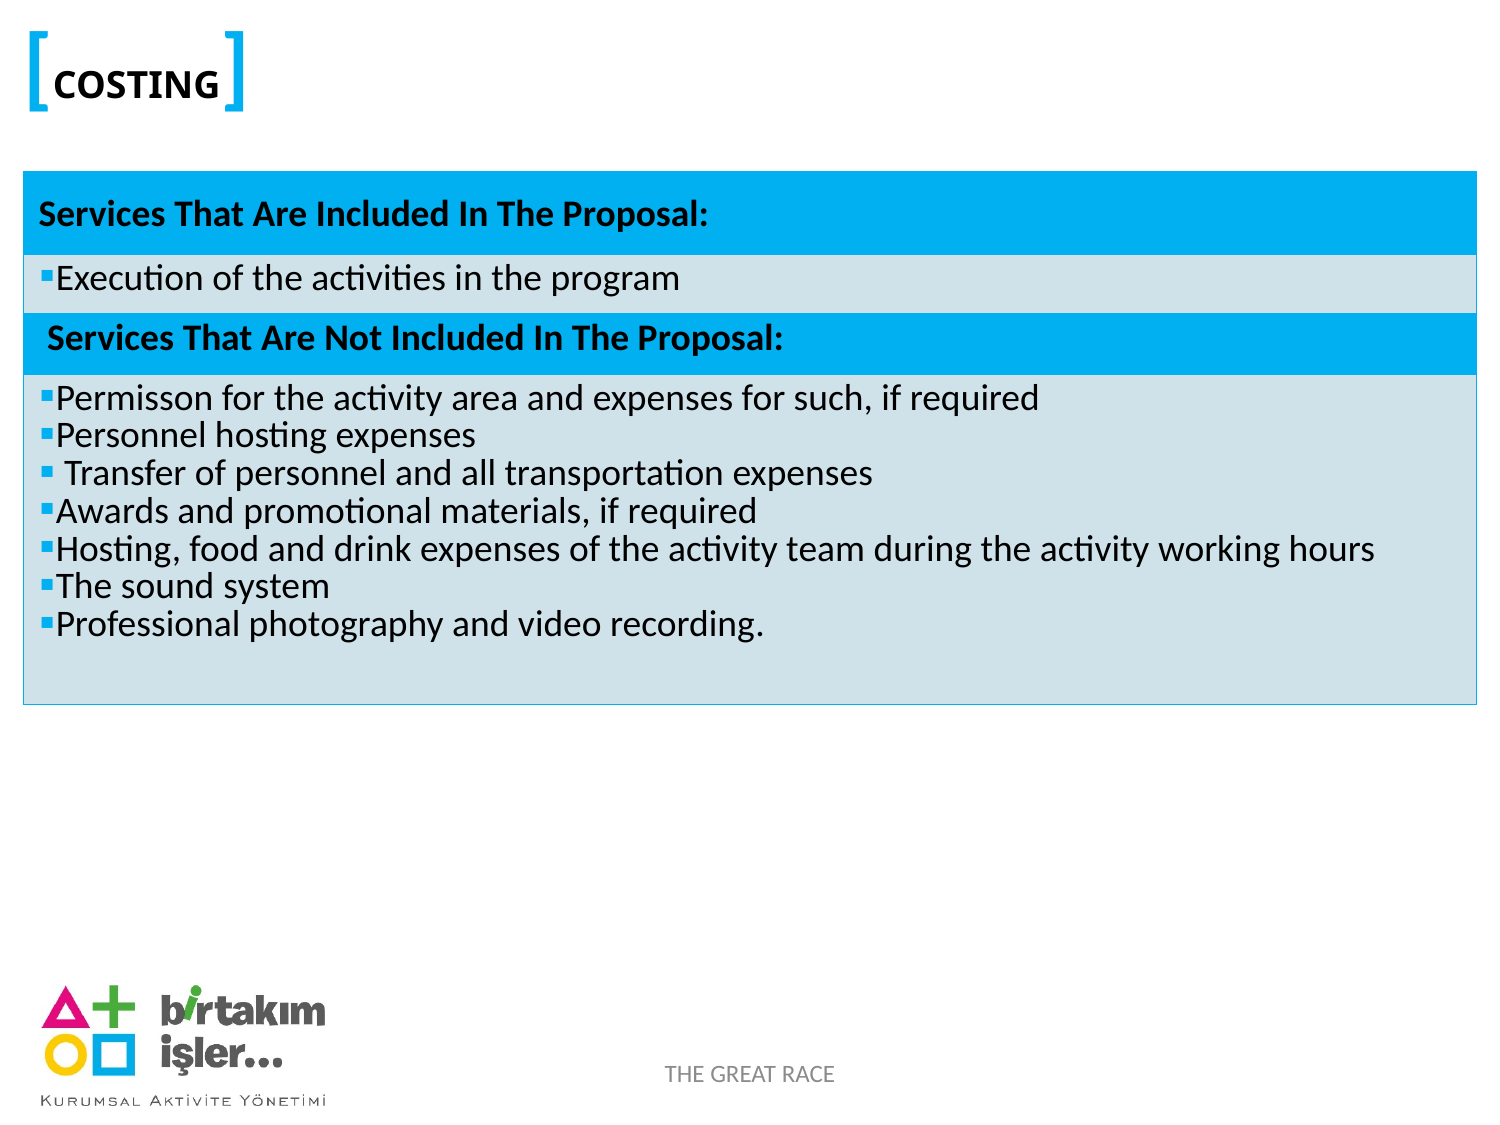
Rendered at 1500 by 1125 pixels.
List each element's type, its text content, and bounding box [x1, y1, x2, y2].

table_header Services That Are Included In The Proposal: [24, 173, 1476, 253]
picture [41, 985, 326, 1107]
table_cell Permisson for the activity area and expenses for such, if required Personnel hosting expenses Transfer of personnel and all transportation expenses Awards and promotional materials, if required Hosting, food and drink expenses of the activity team during the activity working hours The sound system Professional photography and video recording. [24, 375, 1476, 704]
text_box [COSTING] [8, 0, 266, 125]
footer THE GREAT RACE [512, 1042, 988, 1103]
table_cell Execution of the activities in the program [24, 255, 1476, 313]
table_cell Services That Are Not Included In The Proposal: [24, 315, 1476, 374]
